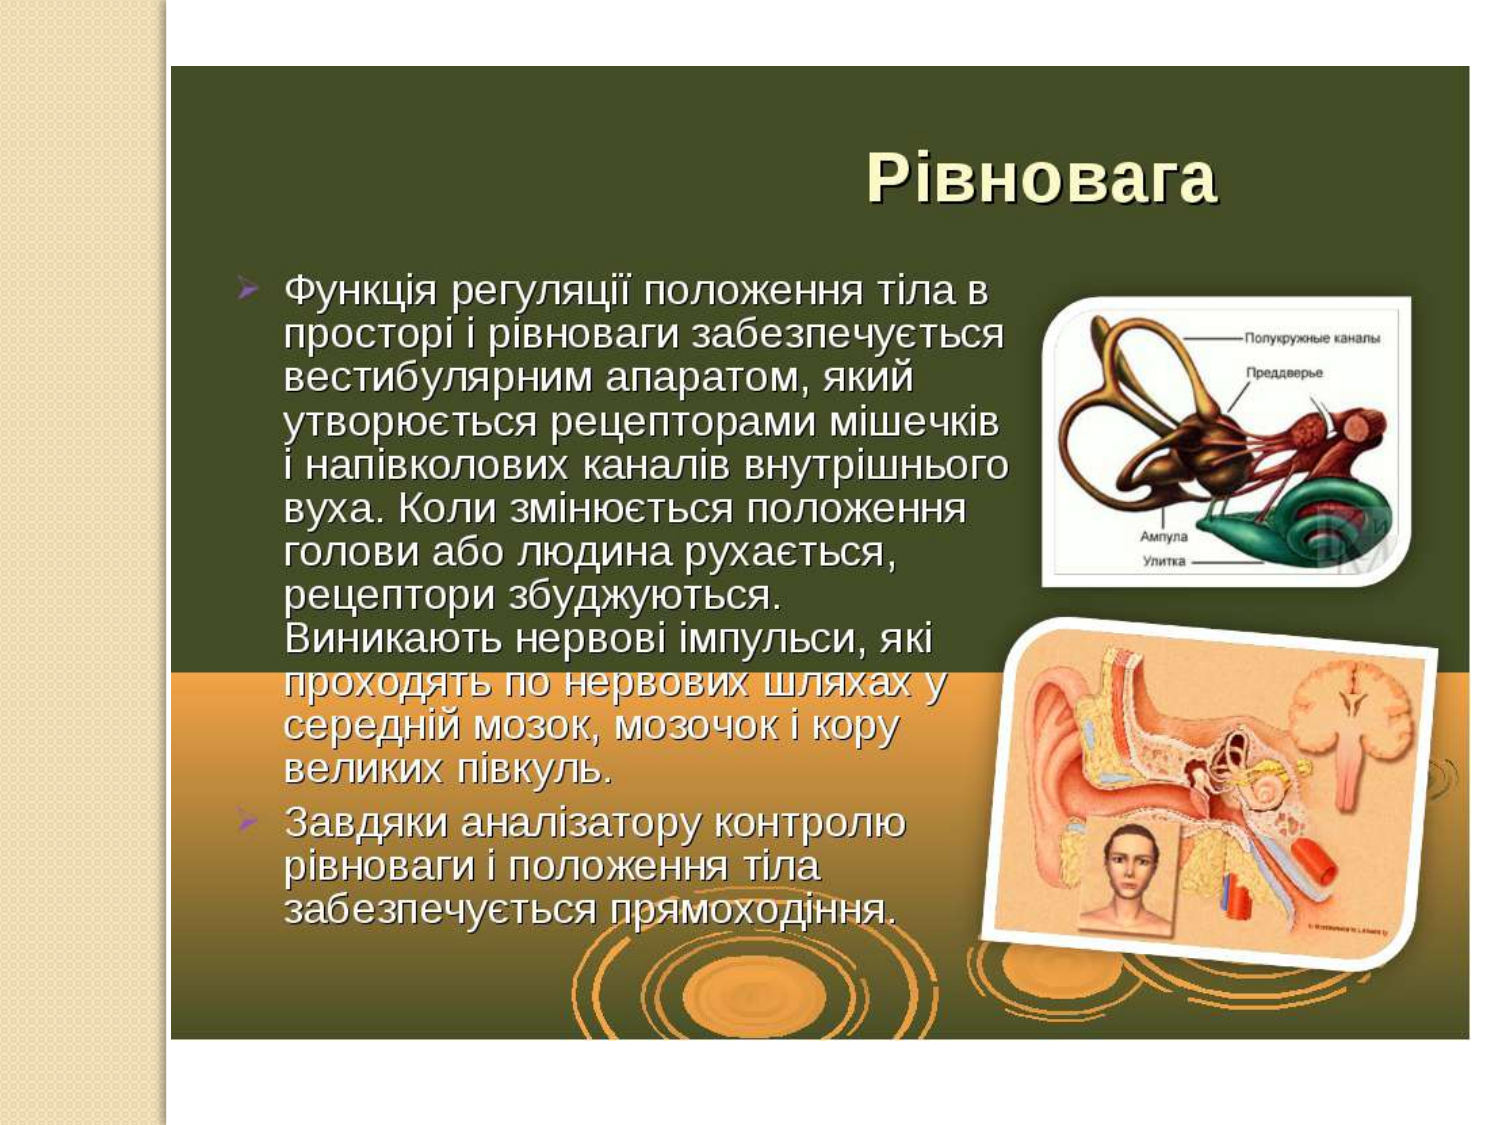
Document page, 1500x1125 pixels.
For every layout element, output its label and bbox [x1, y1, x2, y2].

picture [170, 66, 1471, 1041]
